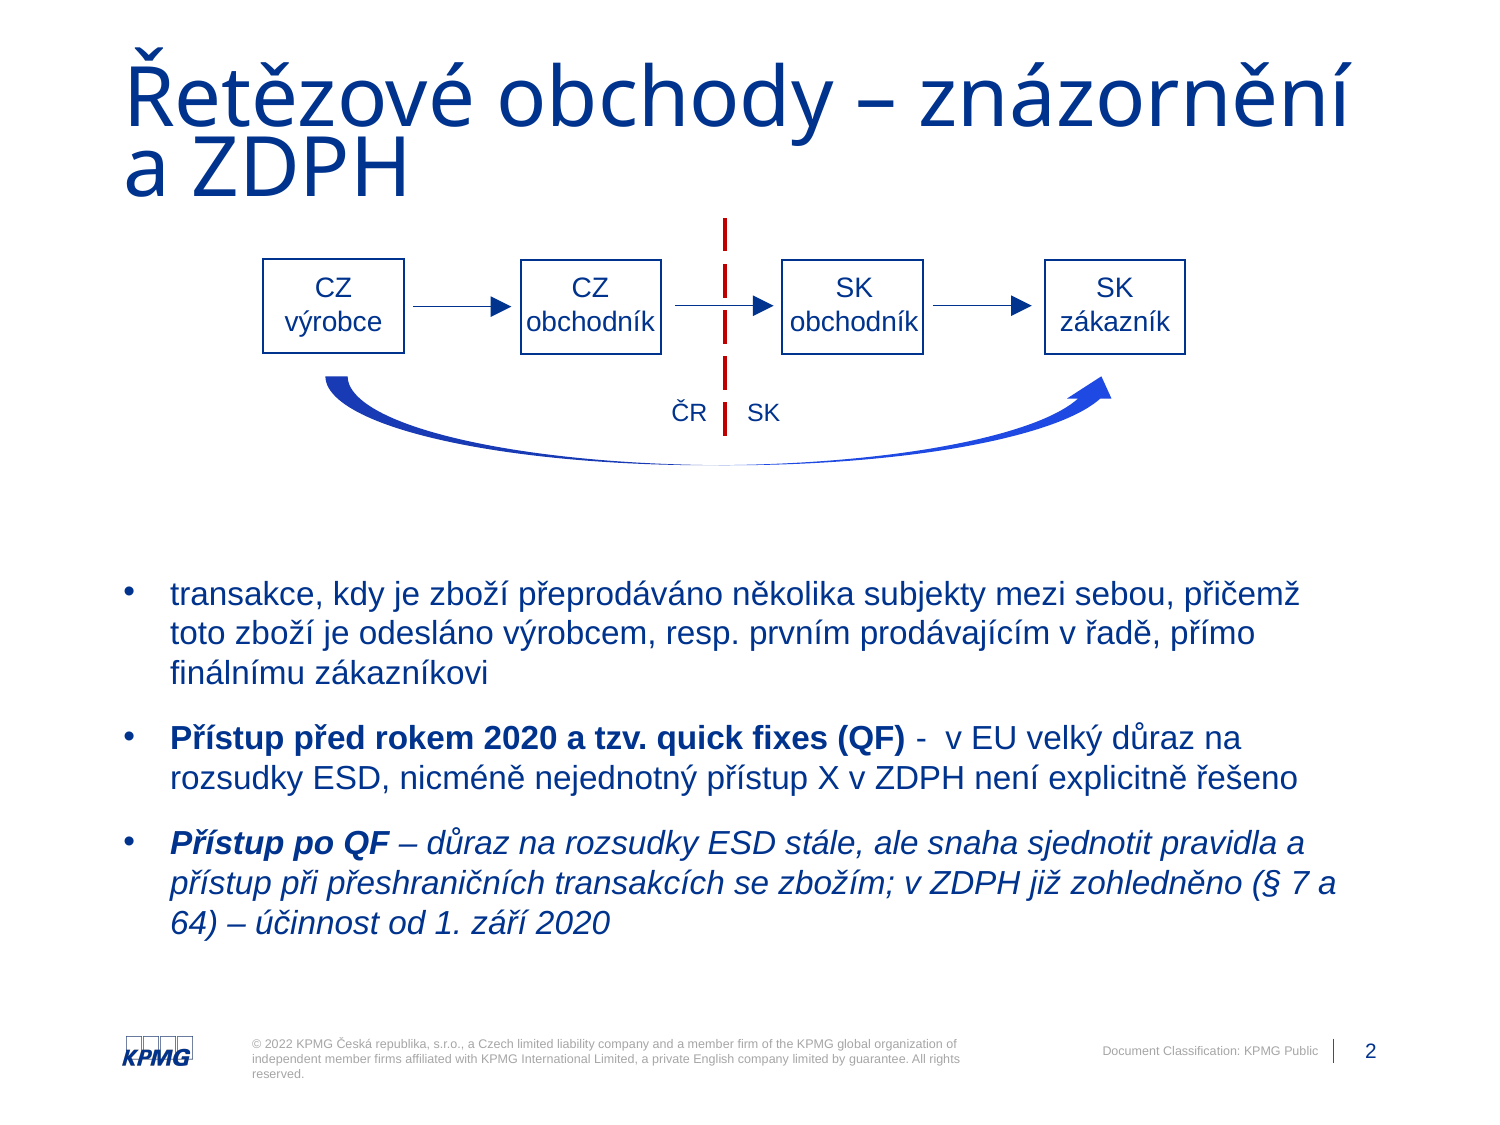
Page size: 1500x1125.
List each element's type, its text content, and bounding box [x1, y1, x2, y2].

picture [122, 1036, 193, 1066]
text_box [263, 217, 1186, 440]
text_box transakce, kdy je zboží přeprodáváno několika subjekty mezi sebou, přičemž toto zboží je odesláno výrobcem, resp. prvním prodávajícím v řadě, přímo finálnímu zákazníkovi Přístup před rokem 2020 a tzv. quick fixes (QF) - v EU velký důraz na rozsudky ESD, nicméně nejednotný přístup X v ZDPH není explicitně řešeno Přístup po QF – důraz na rozsudky ESD stále, ale snaha sjednotit pravidla a přístup při přeshraničních transakcích se zbožím; v ZDPH již zohledněno (§ 7 a 64) – účinnost od 1. září 2020 [123, 571, 1350, 927]
text_box [436, 440, 1002, 467]
title Řetězové obchody – znázornění a ZDPH [123, 70, 1377, 156]
